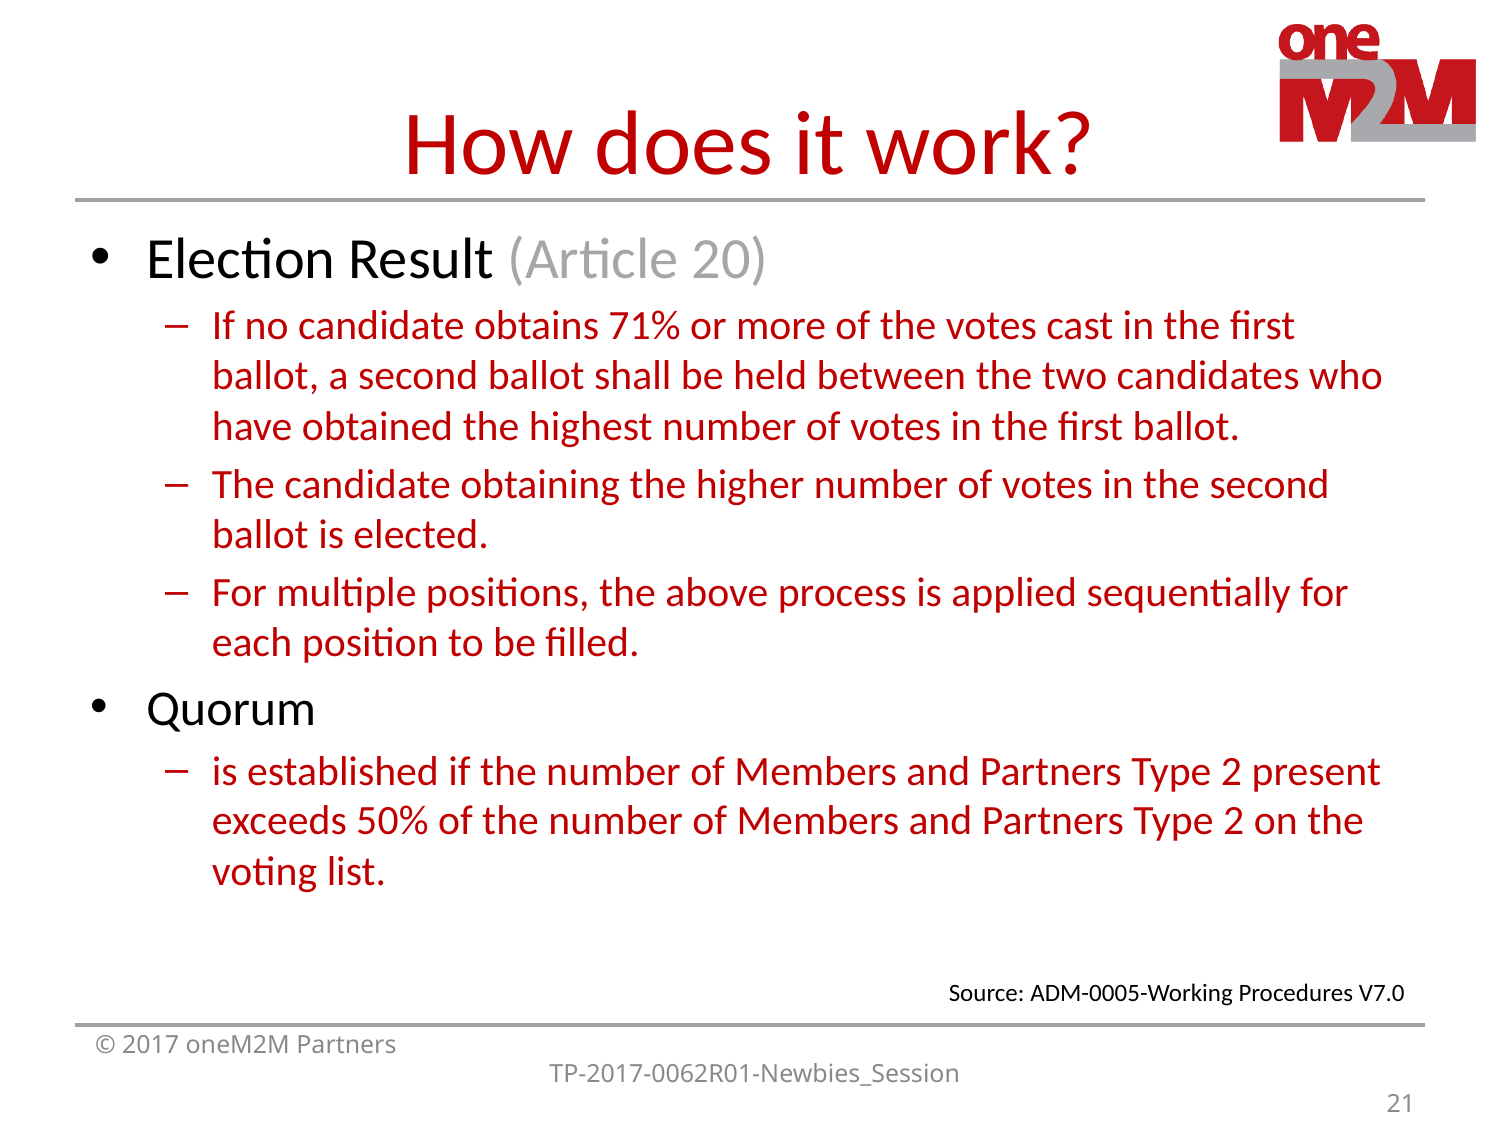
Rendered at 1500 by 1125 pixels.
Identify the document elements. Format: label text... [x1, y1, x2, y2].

text_box © 2017 oneM2M Partners TP-2017-0062R01-Newbies_Session 21 [80, 1025, 1431, 1125]
list Election Result (Article 20) If no candidate obtains 71% or more of the votes cast in the first ballot, a second ballot shall be held between the two candidates who have obtained the highest number of votes in the first ballot. The candidate obtaining the higher number of votes in the second ballot is elected. For multiple positions, the above process is applied sequentially for each position to be filled. Quorum is established if the number of Members and Partners Type 2 present exceeds 50% of the number of Members and Partners Type 2 on the voting list. [75, 212, 1425, 1013]
picture [1254, 0, 1500, 168]
text_box Source: ADM-0005-Working Procedures V7.0 [933, 969, 1421, 1015]
title How does it work? [75, 75, 1425, 212]
